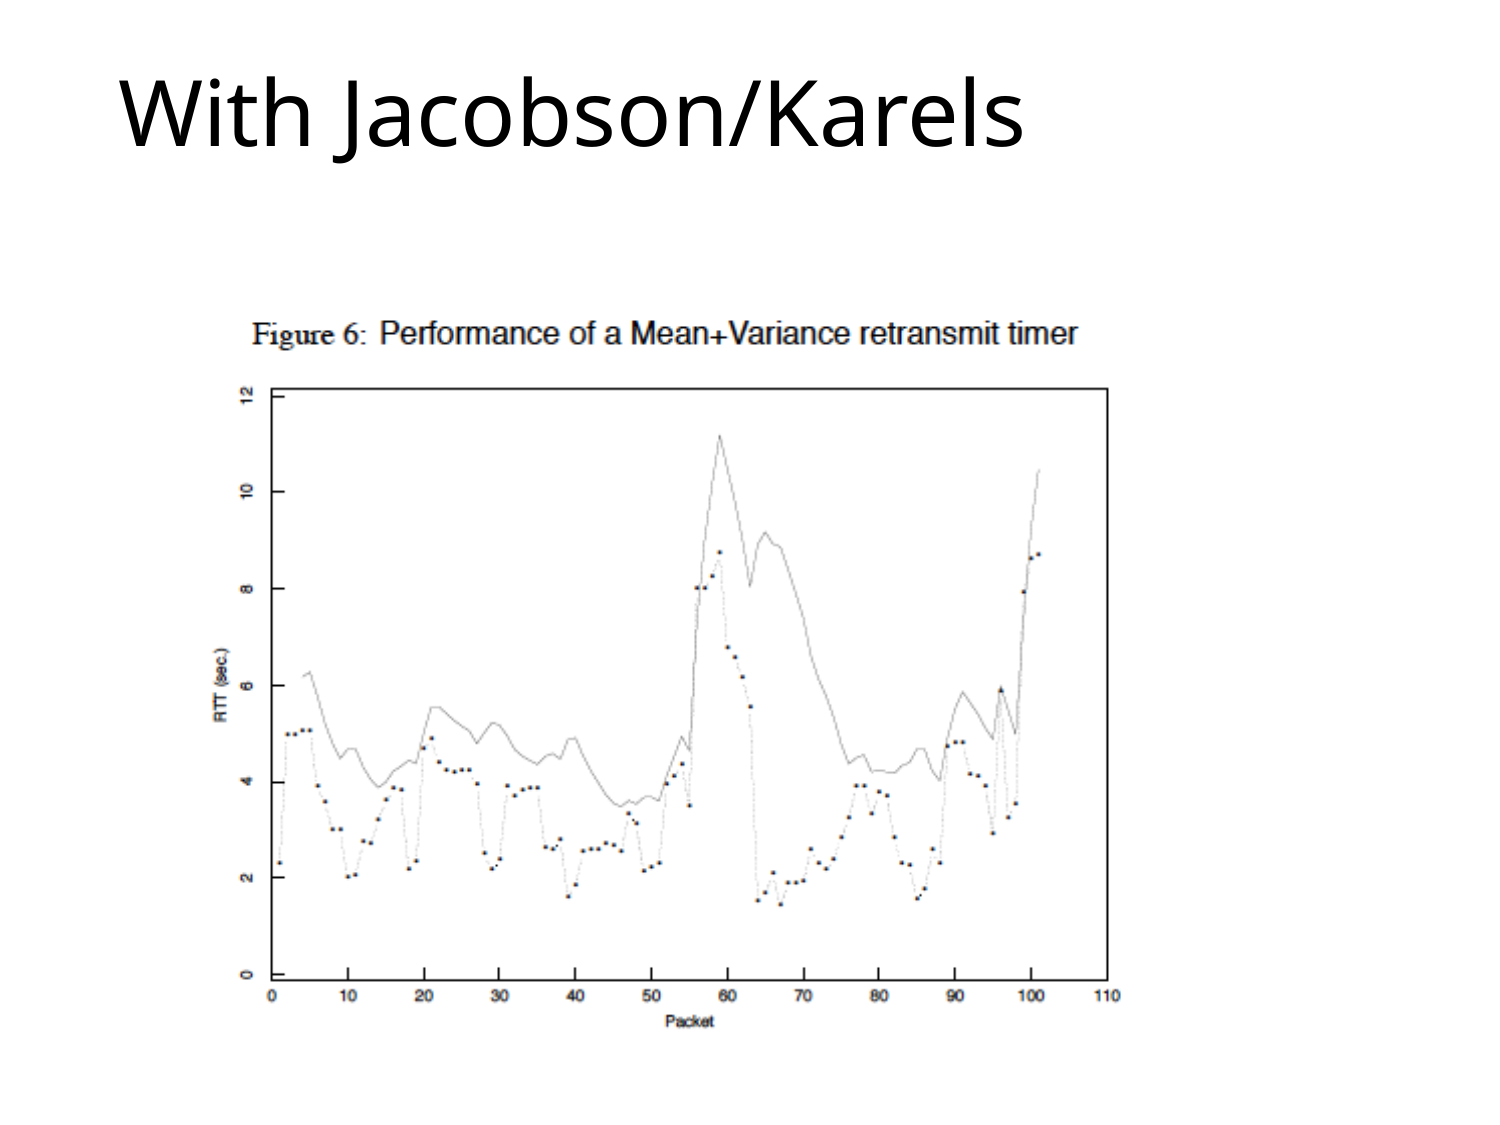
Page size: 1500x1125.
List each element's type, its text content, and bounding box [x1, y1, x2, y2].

title With Jacobson/Karels [103, 59, 1397, 239]
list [24, 239, 1500, 1050]
